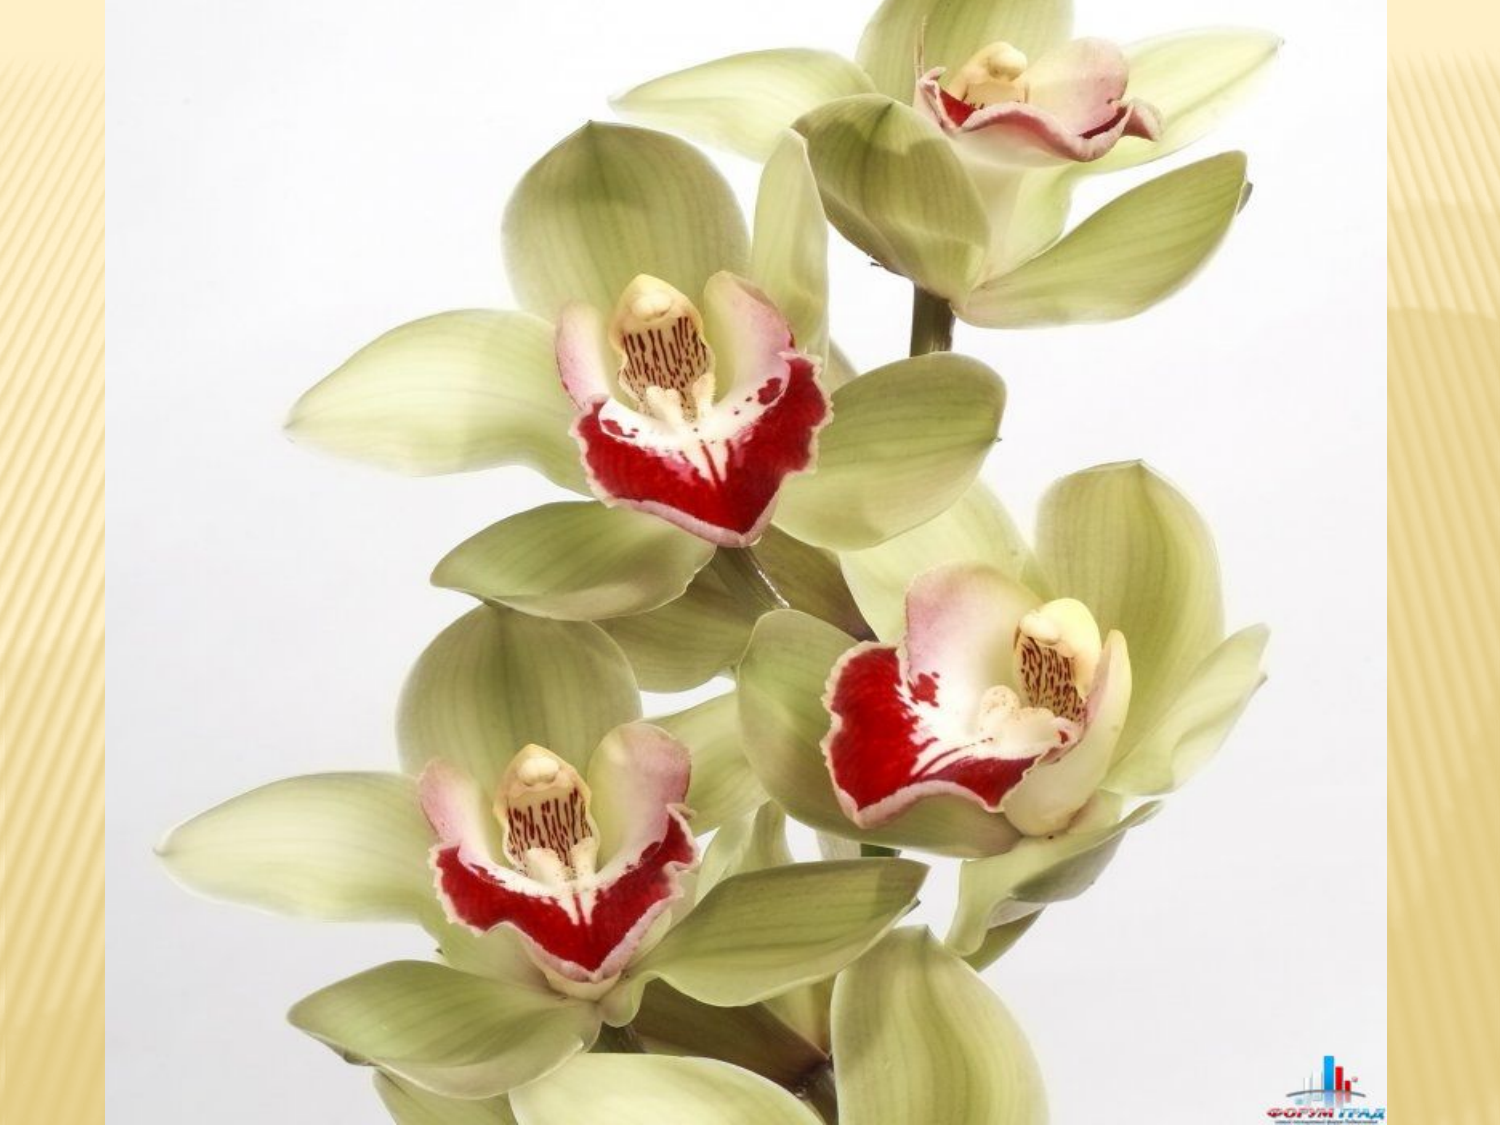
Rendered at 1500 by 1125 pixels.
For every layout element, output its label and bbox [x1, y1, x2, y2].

picture [105, 0, 1387, 1125]
